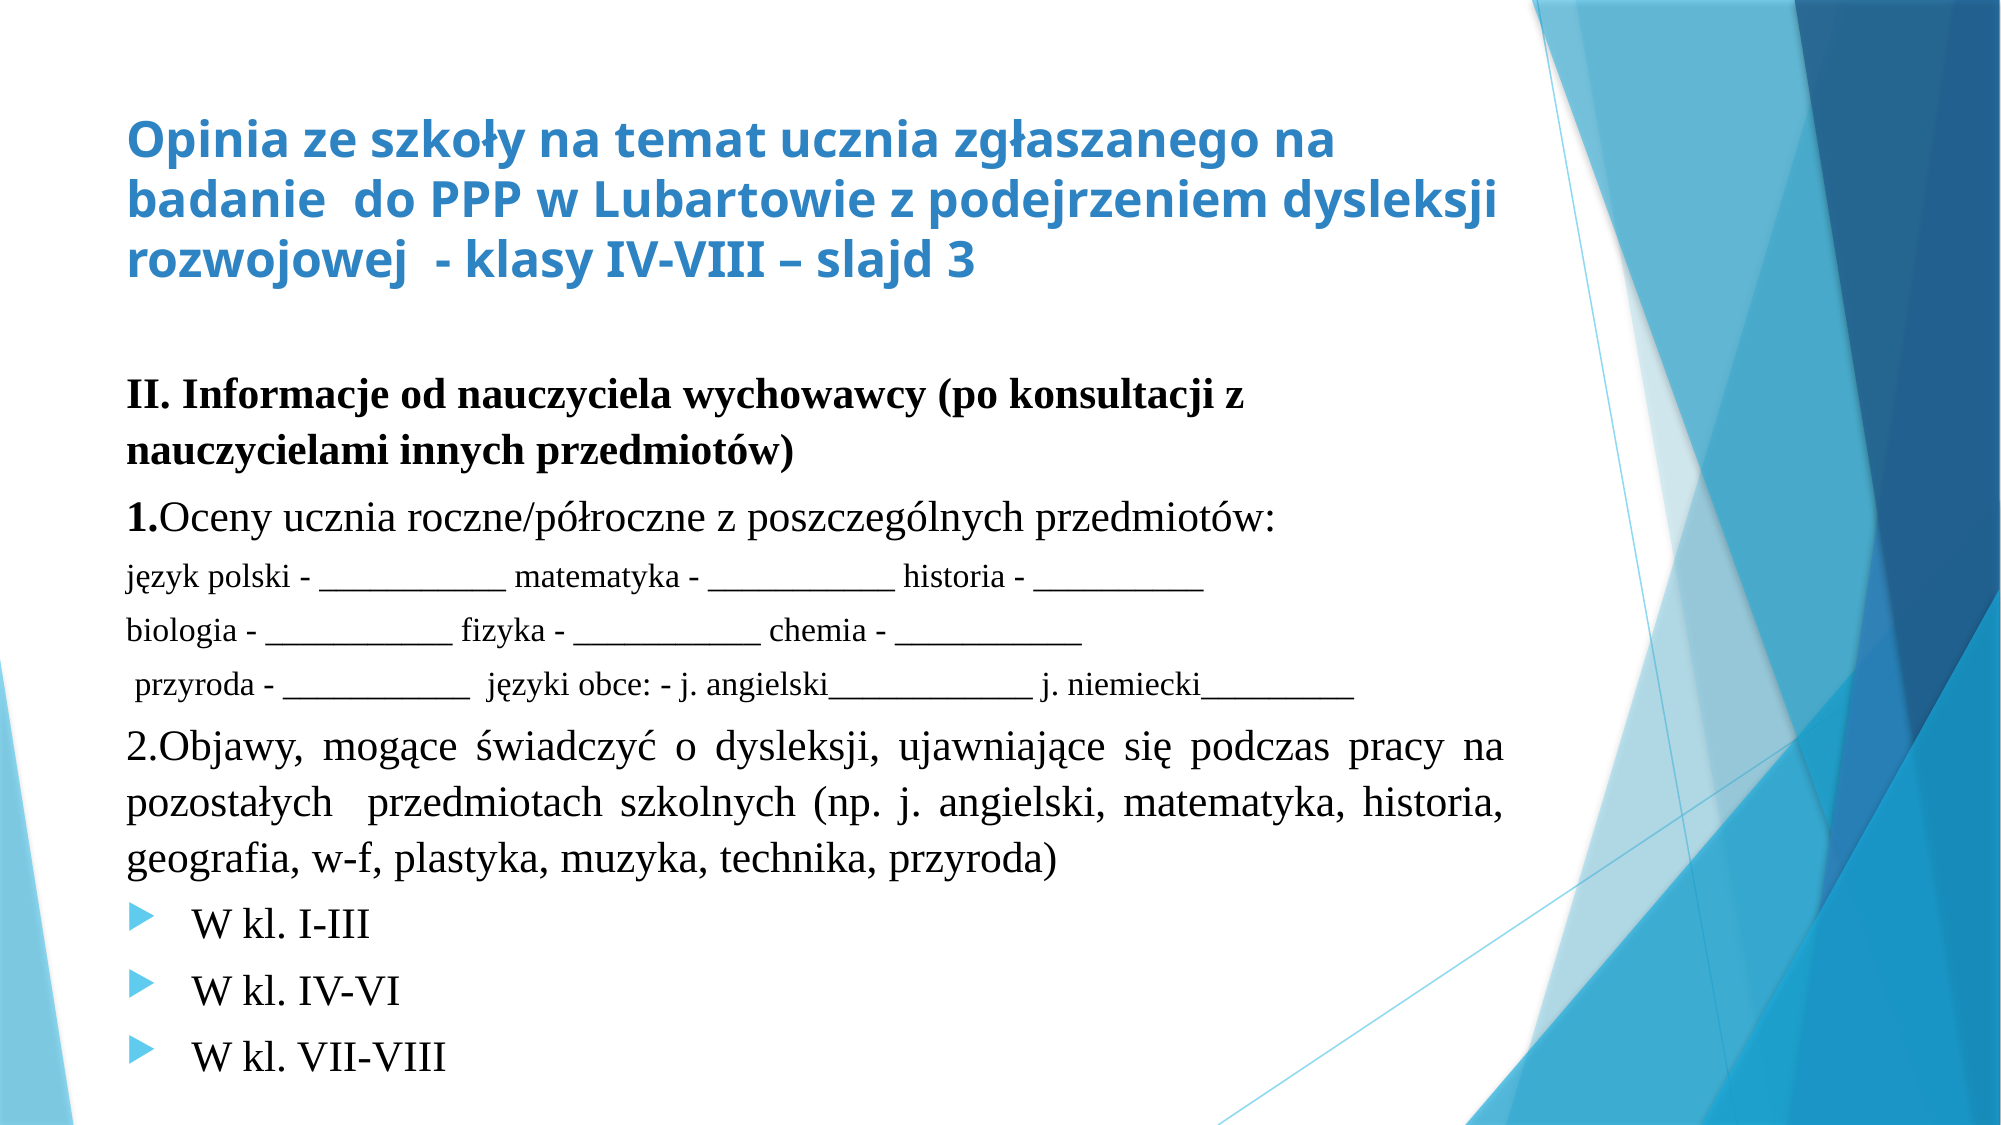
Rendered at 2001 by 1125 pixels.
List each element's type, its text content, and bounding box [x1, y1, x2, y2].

list II. Informacje od nauczyciela wychowawcy (po konsultacji z nauczycielami innych przedmiotów) 1.Oceny ucznia roczne/półroczne z poszczególnych przedmiotów: język polski - ___________ matematyka - ___________ historia - __________ biologia - ___________ fizyka - ___________ chemia - ___________ przyroda - ___________ języki obce: - j. angielski____________ j. niemiecki_________ 2.Objawy, mogące świadczyć o dysleksji, ujawniające się podczas pracy na pozostałych przedmiotach szkolnych (np. j. angielski, matematyka, historia, geografia, w-f, plastyka, muzyka, technika, przyroda) W kl. I-III W kl. IV-VI W kl. VII-VIII [111, 354, 1522, 1125]
title Opinia ze szkoły na temat ucznia zgłaszanego na badanie do PPP w Lubartowie z podejrzeniem dysleksji rozwojowej - klasy IV-VIII – slajd 3 [111, 99, 1522, 317]
